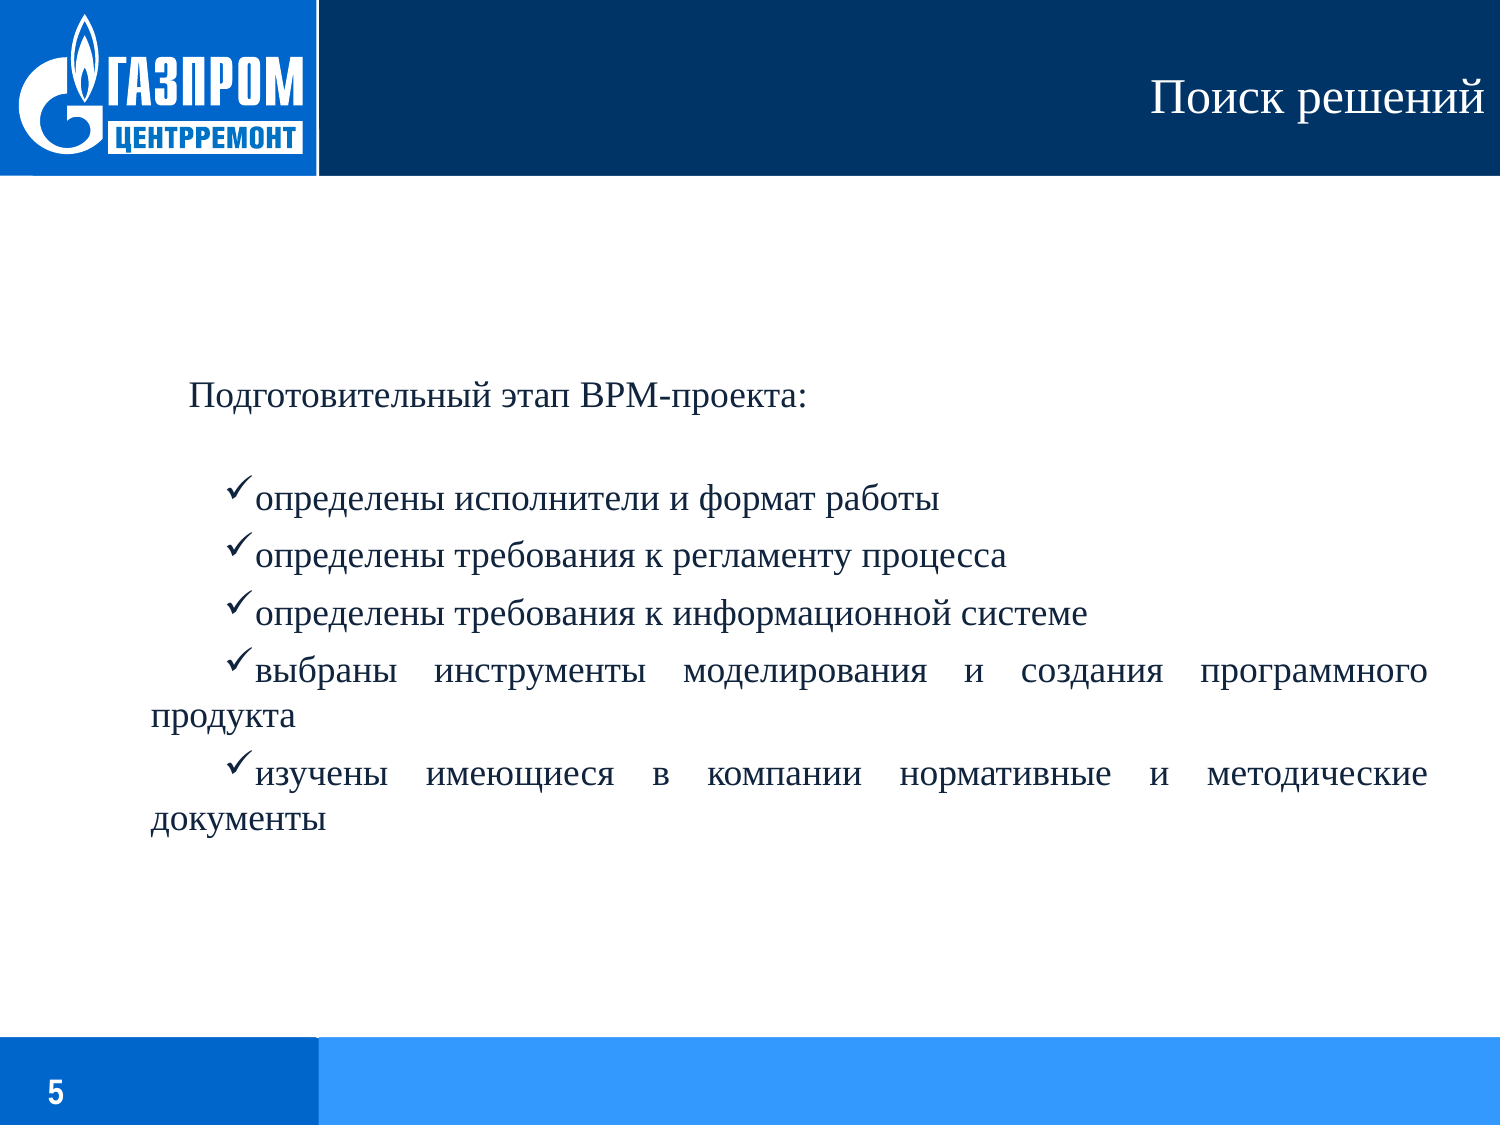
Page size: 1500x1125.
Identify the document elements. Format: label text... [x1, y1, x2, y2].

text_box 5 [33, 1061, 91, 1120]
text_box Подготовительный этап BPM-проекта: определены исполнители и формат работы определены требования к регламенту процесса определены требования к информационной системе выбраны инструменты моделирования и создания программного продукта изучены имеющиеся в компании нормативные и методические документы [100, 363, 1444, 891]
text_box Поиск решений [317, 55, 1500, 131]
